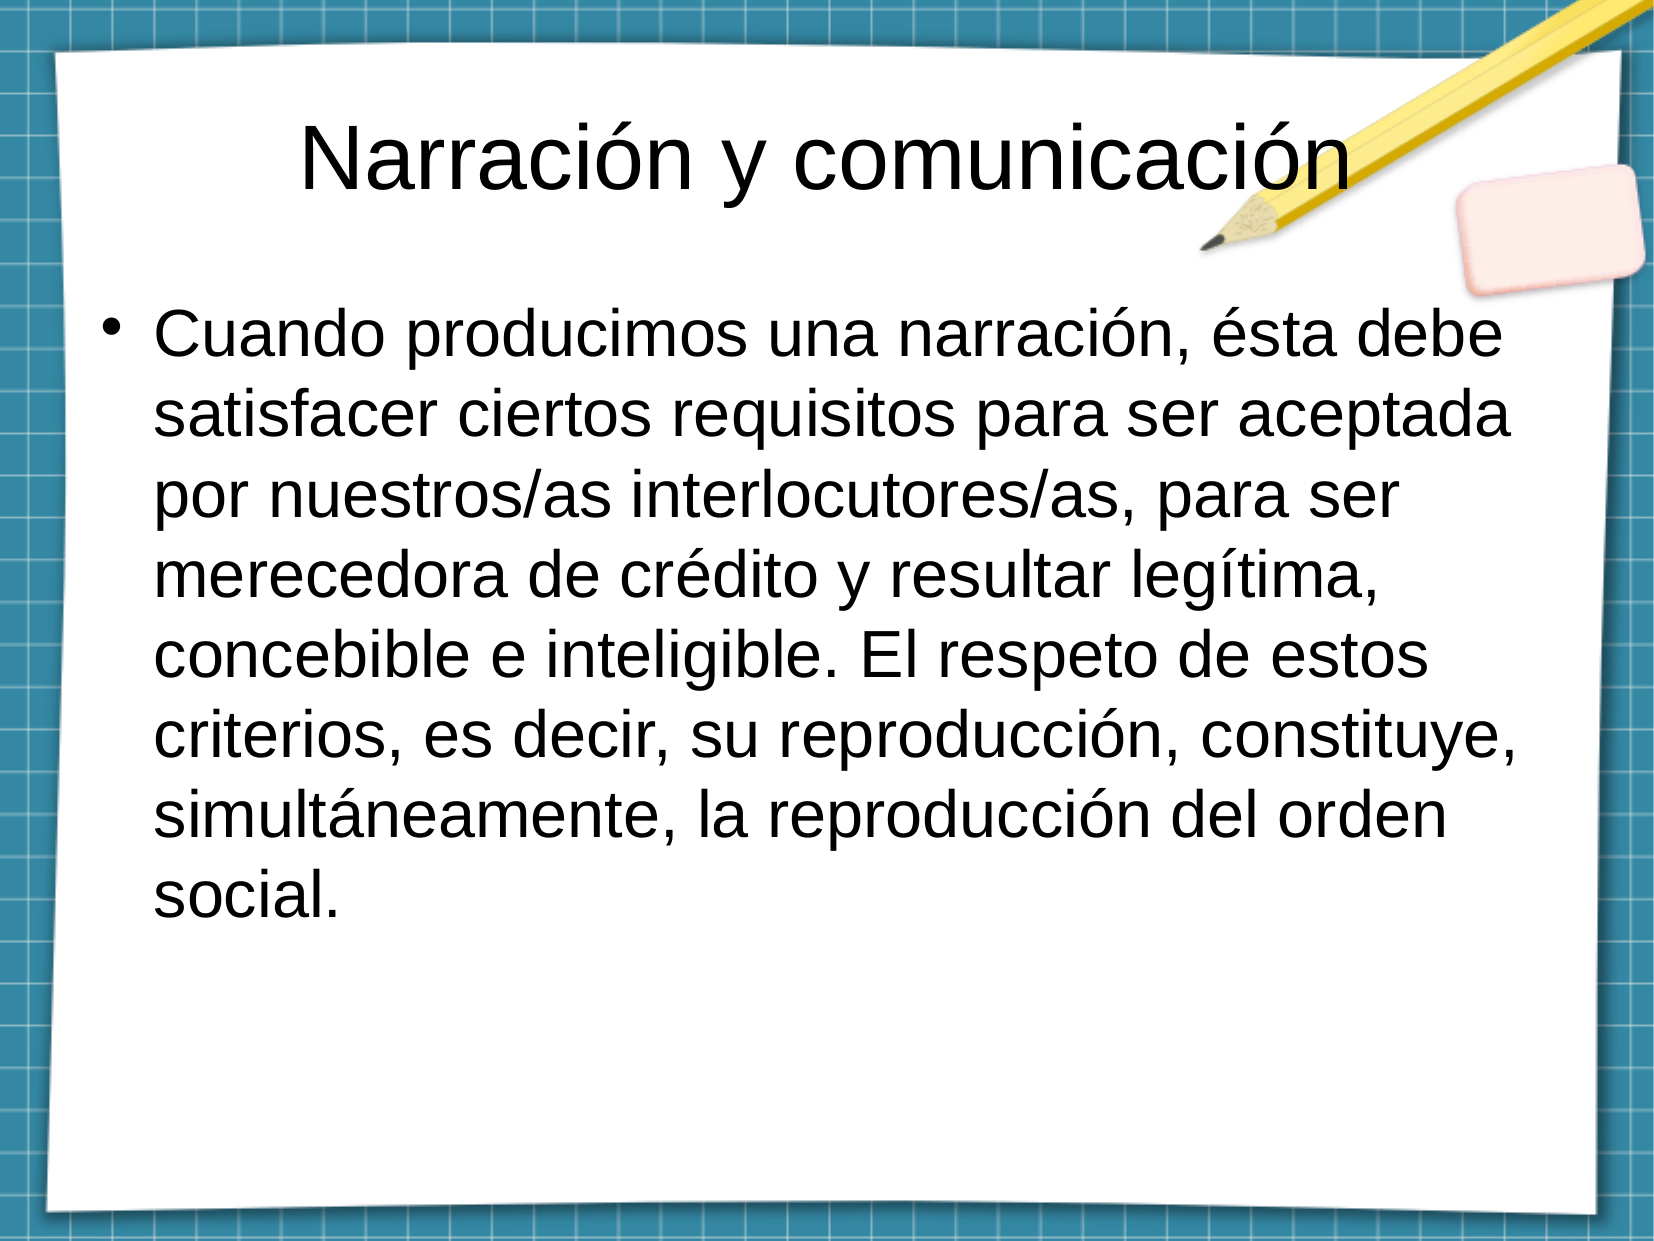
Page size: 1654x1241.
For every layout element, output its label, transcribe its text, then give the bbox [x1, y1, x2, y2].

text_box Narración y comunicación [82, 49, 1571, 257]
text_box Cuando producimos una narración, ésta debe satisfacer ciertos requisitos para ser aceptada por nuestros/as interlocutores/as, para ser merecedora de crédito y resultar legítima, concebible e inteligible. El respeto de estos criterios, es decir, su reproducción, constituye, simultáneamente, la reproducción del orden social. [82, 290, 1571, 1010]
picture [0, 0, 1654, 1241]
